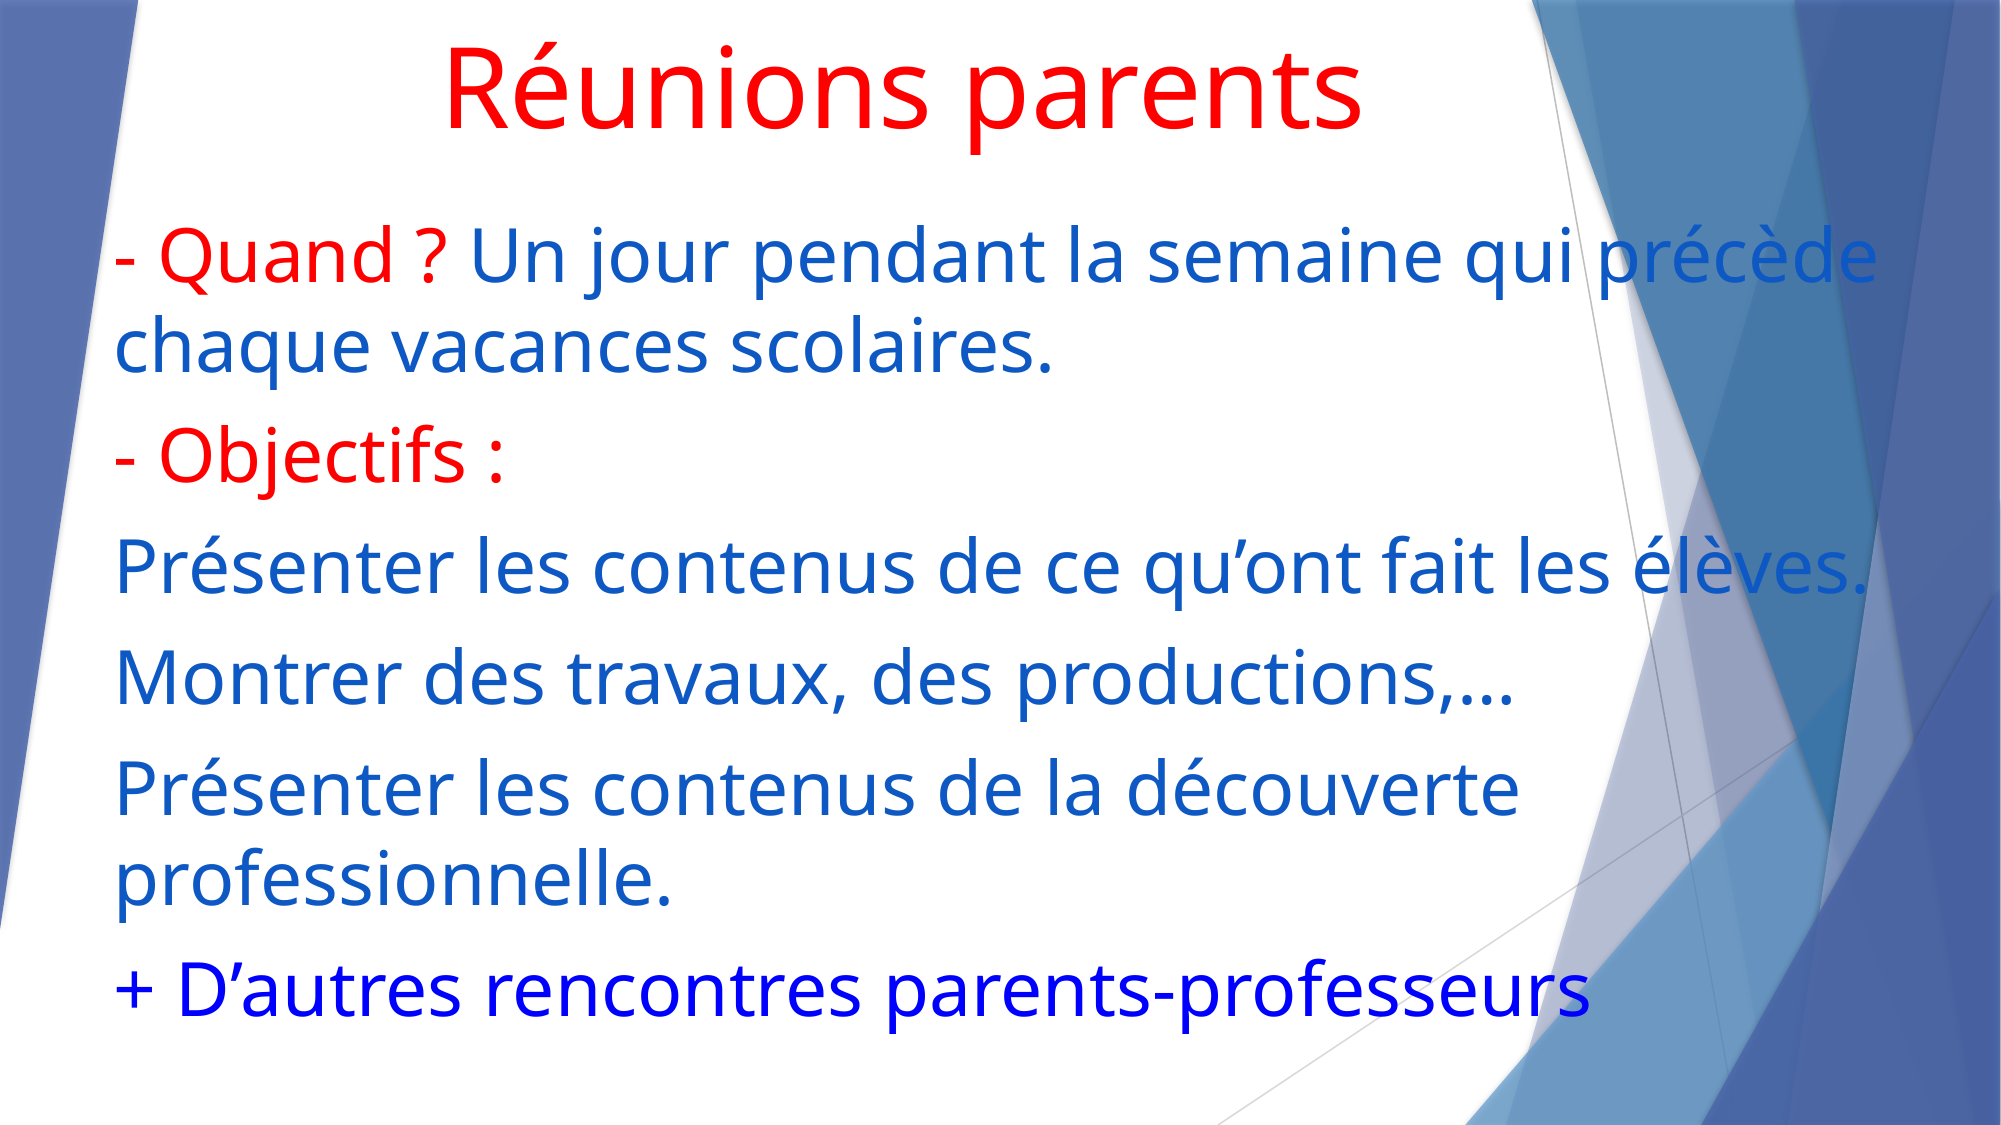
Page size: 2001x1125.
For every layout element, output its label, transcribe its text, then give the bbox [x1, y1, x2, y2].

title Réunions parents [293, 29, 1411, 159]
subtitle - Quand ? Un jour pendant la semaine qui précède chaque vacances scolaires. - Objectifs : Présenter les contenus de ce qu’ont fait les élèves. Montrer des travaux, des productions,… Présenter les contenus de la découverte professionnelle. + D’autres rencontres parents-professeurs [98, 199, 2000, 1076]
